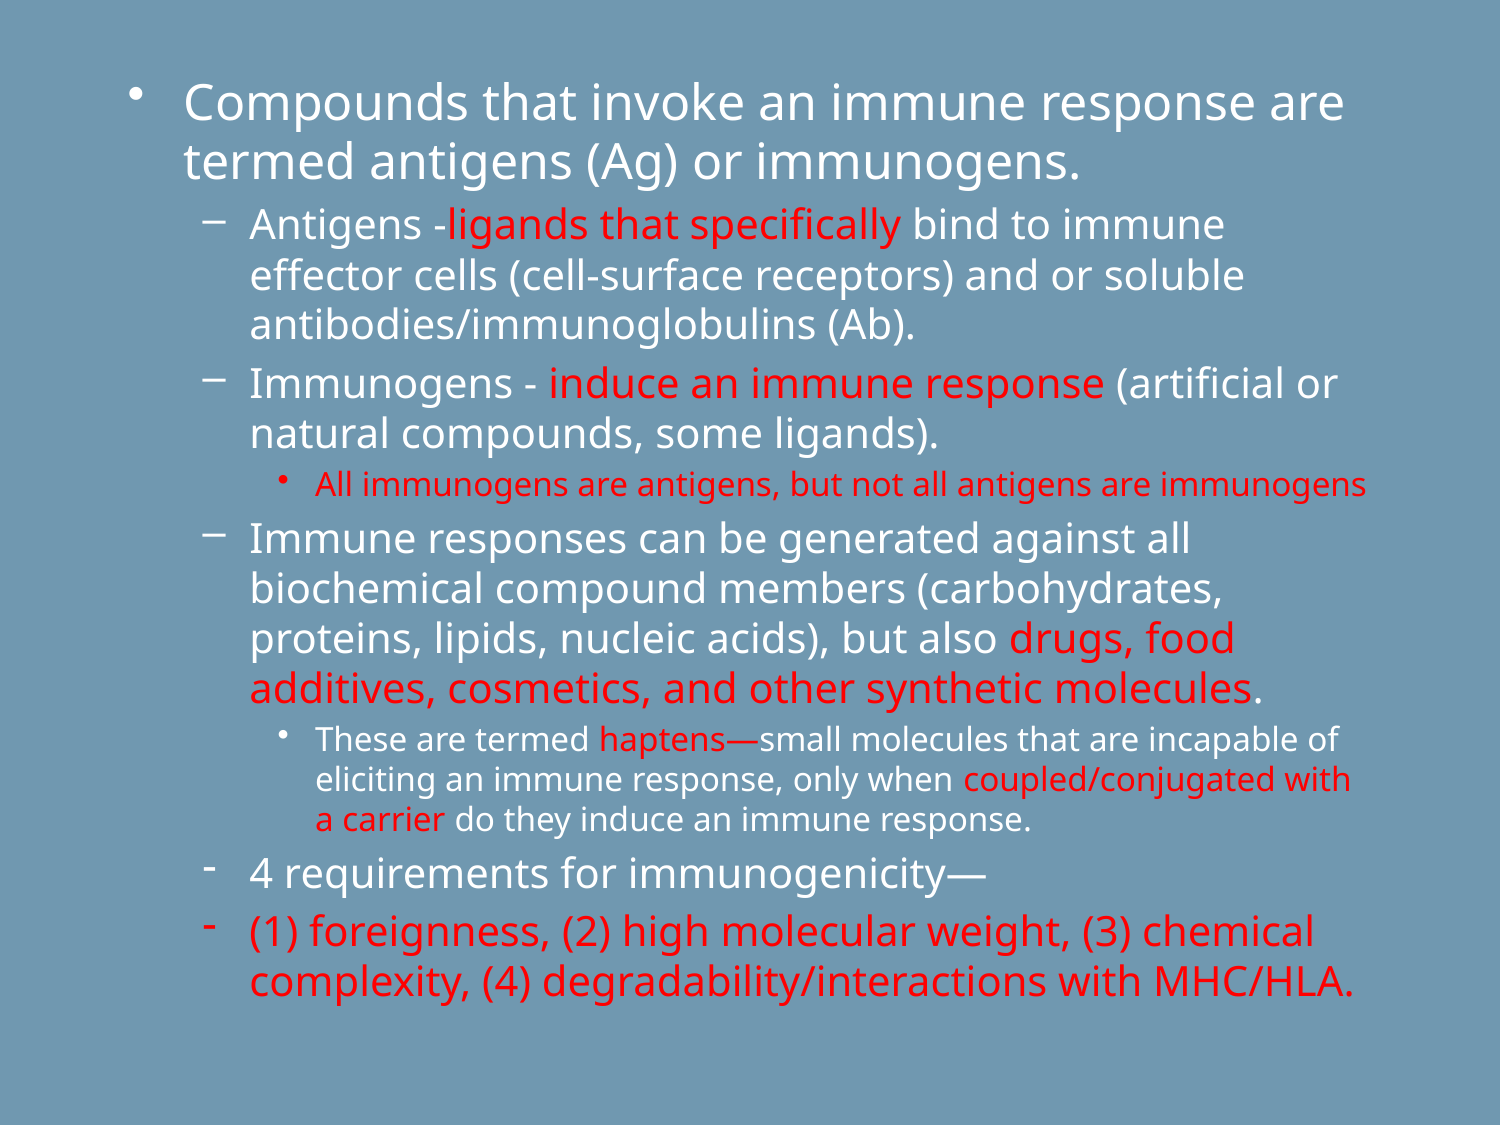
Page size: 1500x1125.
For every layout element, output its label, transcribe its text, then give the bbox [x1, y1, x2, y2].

list Compounds that invoke an immune response are termed antigens (Ag) or immunogens. Antigens -ligands that specifically bind to immune effector cells (cell-surface receptors) and or soluble antibodies/immunoglobulins (Ab). Immunogens - induce an immune response (artificial or natural compounds, some ligands). All immunogens are antigens, but not all antigens are immunogens Immune responses can be generated against all biochemical compound members (carbohydrates, proteins, lipids, nucleic acids), but also drugs, food additives, cosmetics, and other synthetic molecules. These are termed haptens—small molecules that are incapable of eliciting an immune response, only when coupled/conjugated with a carrier do they induce an immune response. 4 requirements for immunogenicity— (1) foreignness, (2) high molecular weight, (3) chemical complexity, (4) degradability/interactions with MHC/HLA. [112, 62, 1388, 738]
